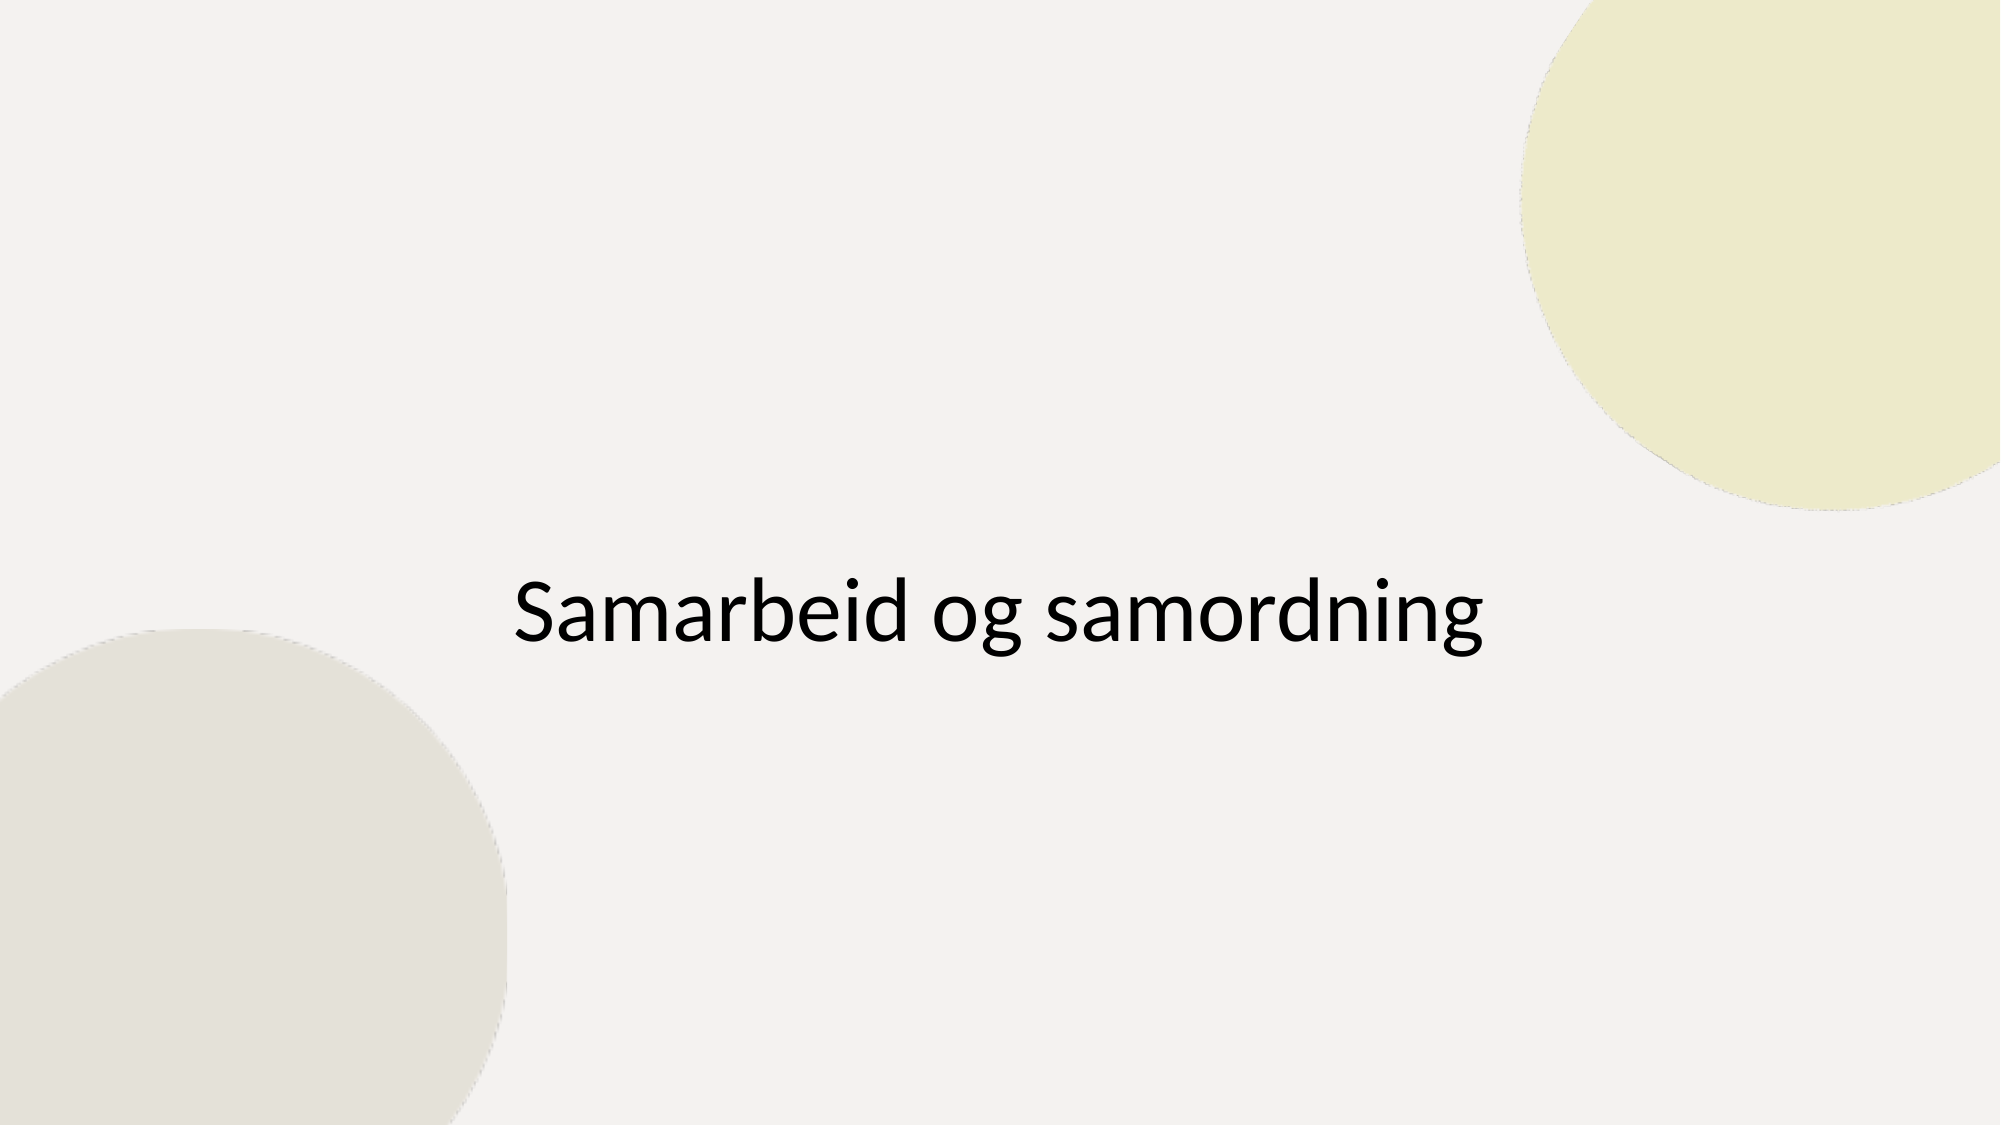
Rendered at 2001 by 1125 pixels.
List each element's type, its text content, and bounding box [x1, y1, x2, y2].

title Samarbeid og samordning [137, 453, 1863, 672]
